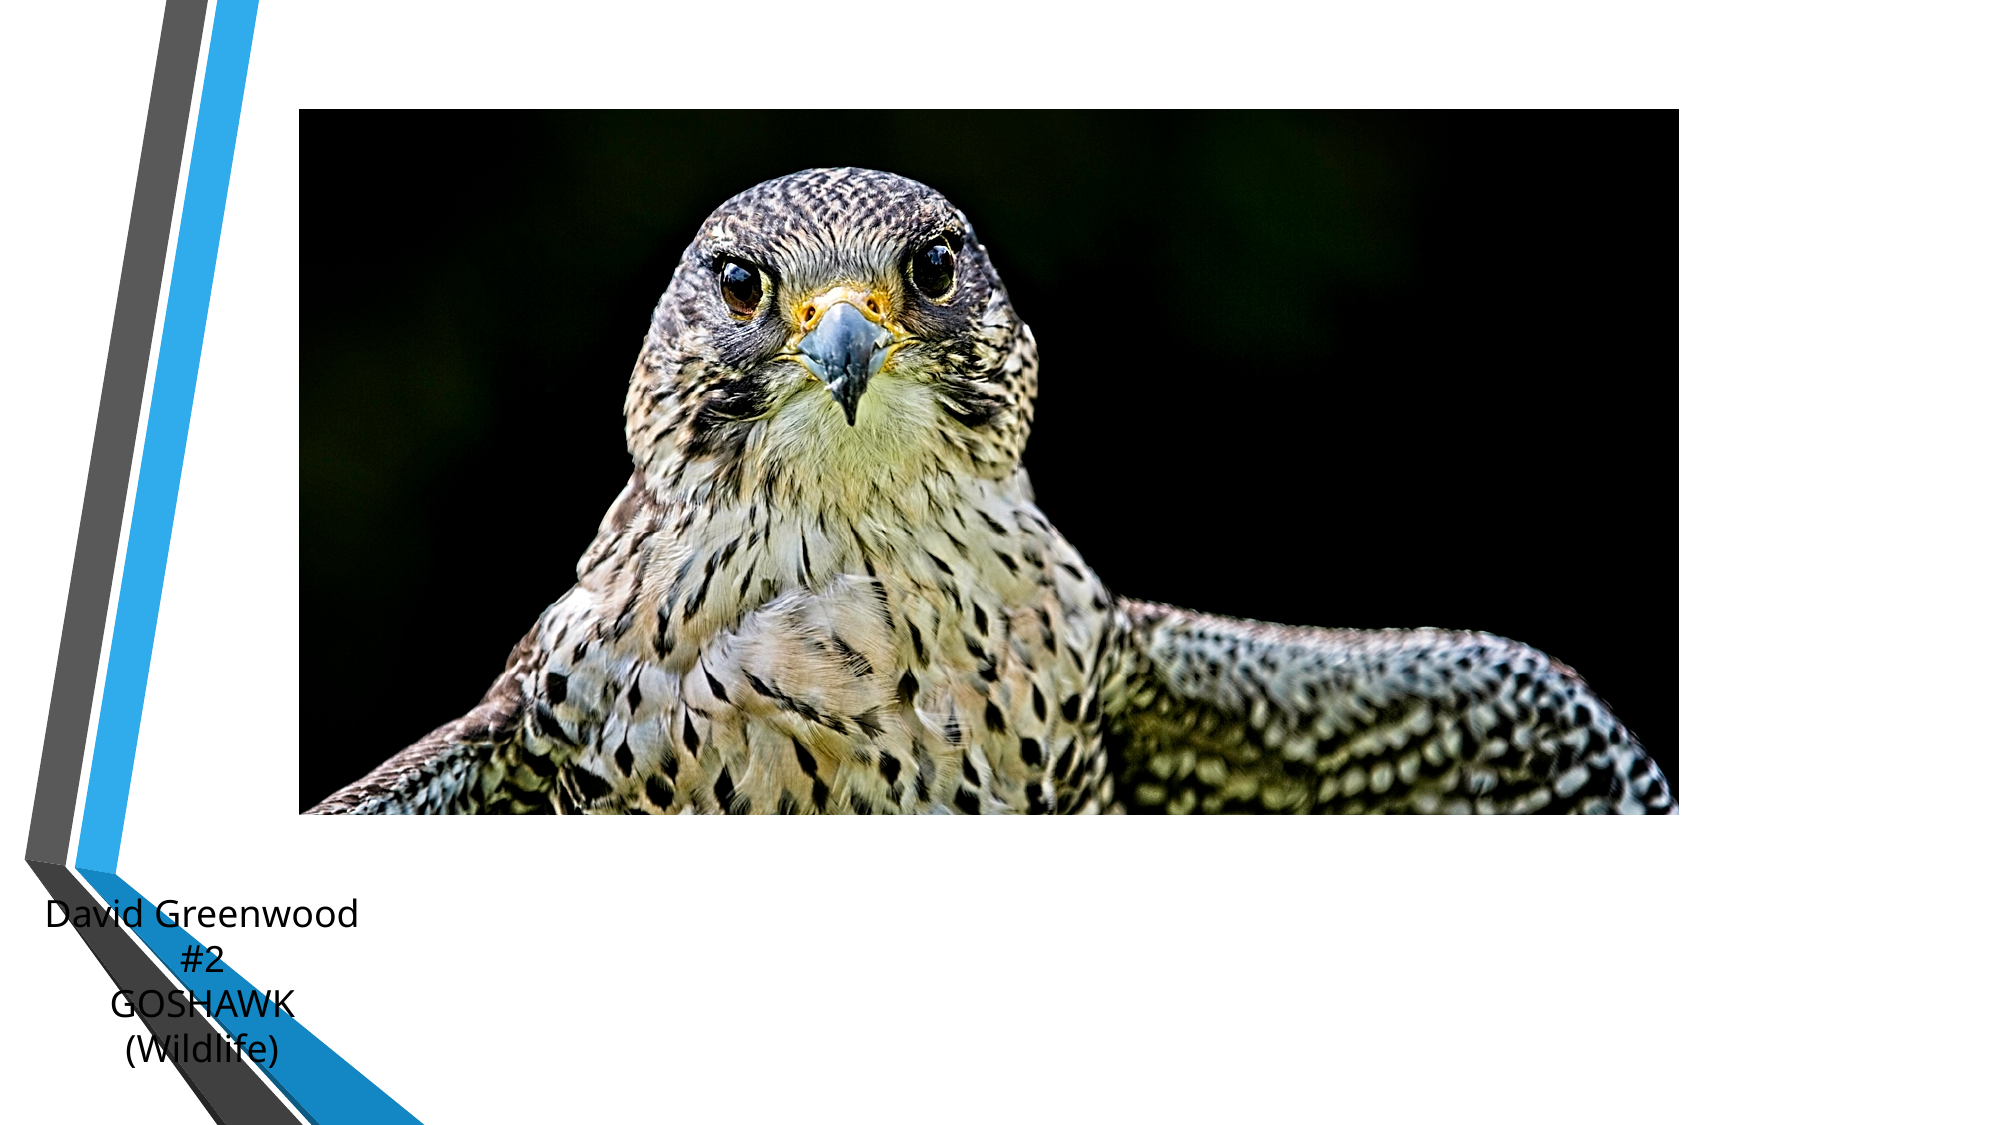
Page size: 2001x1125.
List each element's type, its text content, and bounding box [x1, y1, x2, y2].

text_box David Greenwood #2 GOSHAWK (Wildlife) [0, 882, 414, 1078]
picture [299, 109, 1679, 816]
